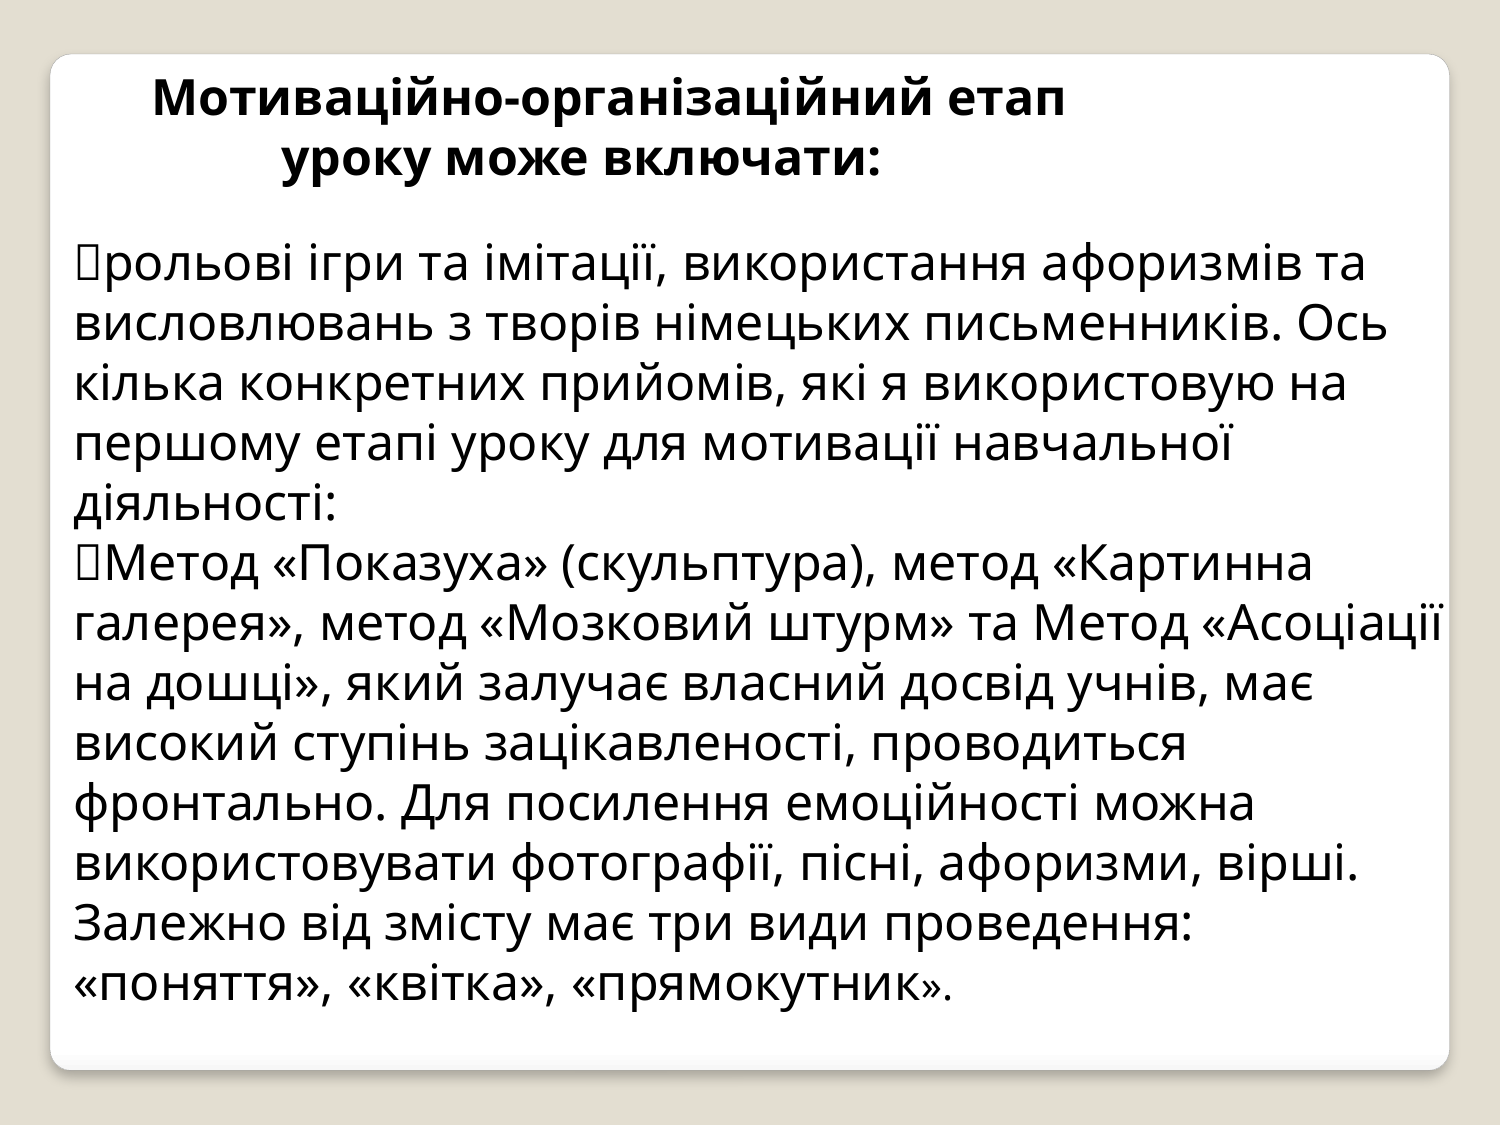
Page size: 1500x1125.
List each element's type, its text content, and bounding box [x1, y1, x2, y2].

text_box Мотиваційно-організаційний етап уроку може включати: рольові ігри та імітації, використання афоризмів та висловлювань з творів німецьких письменників. Ось кілька конкретних прийомів, які я використовую на першому етапі уроку для мотивації навчальної діяльності: Метод «Показуха» (скульптура), метод «Картинна галерея», метод «Мозковий штурм» та Метод «Асоціації на дошці», який залучає власний досвід учнів, має високий ступінь зацікавленості, проводиться фронтально. Для посилення емоційності можна використовувати фотографії, пісні, афоризми, вірші. Залежно від змісту має три види проведення: «поняття», «квітка», «прямокутник». [58, 58, 1465, 1019]
